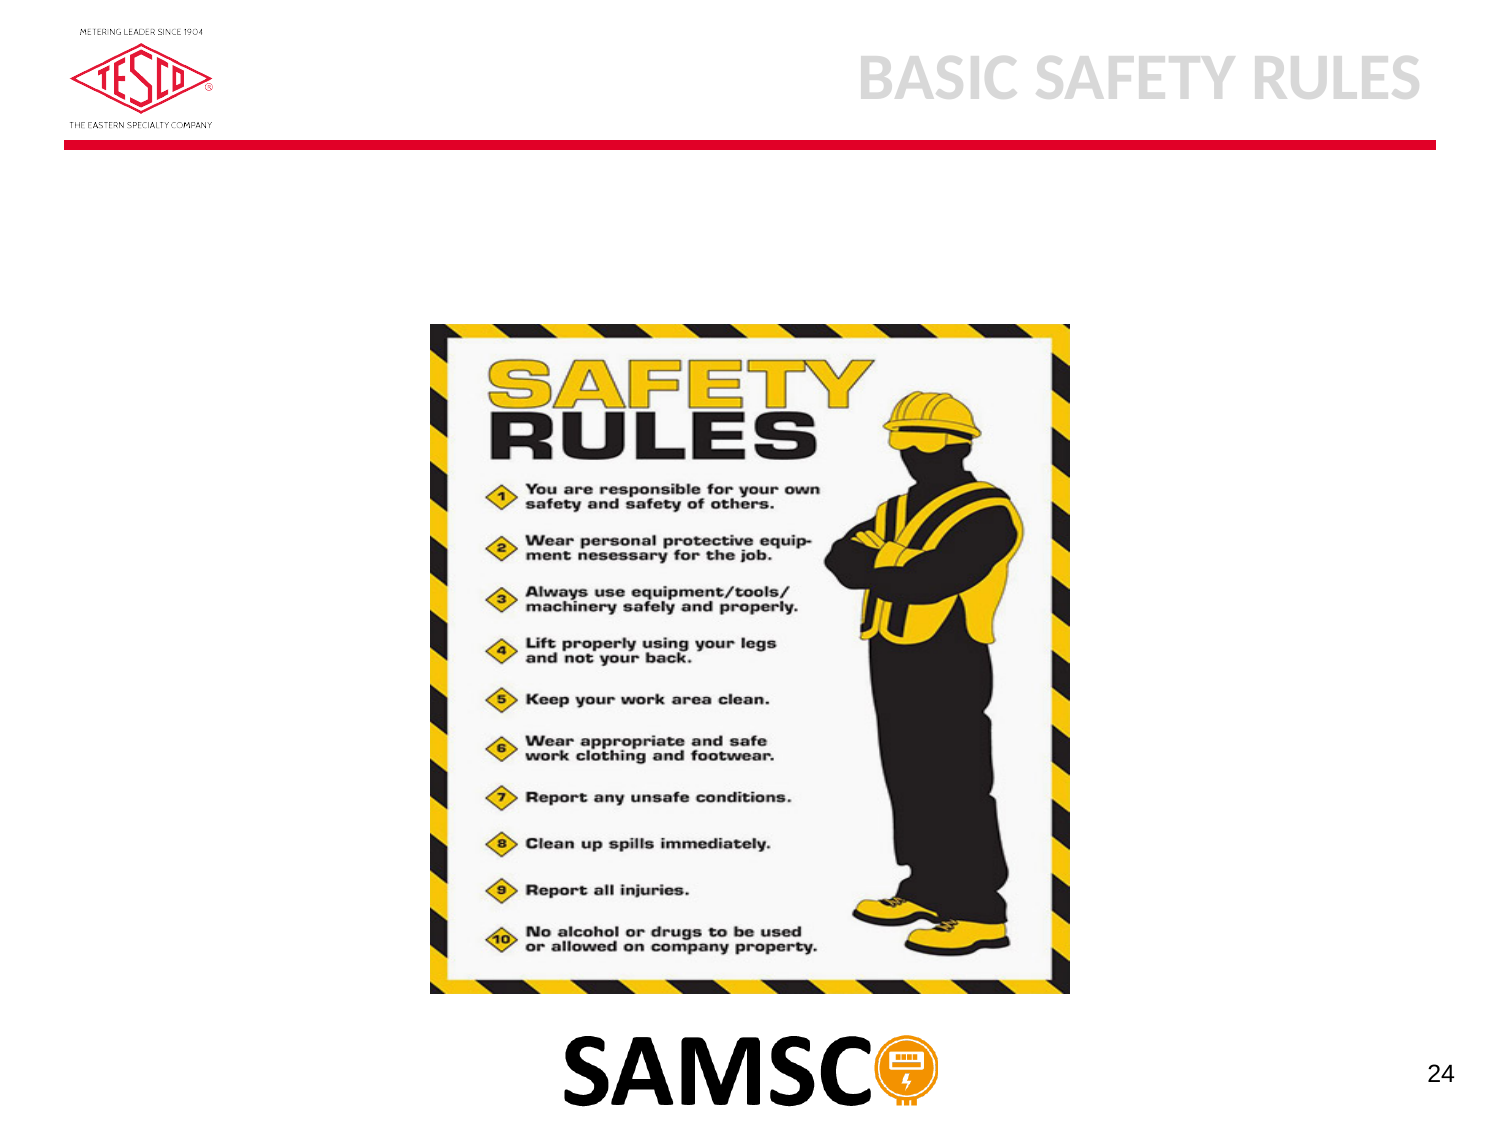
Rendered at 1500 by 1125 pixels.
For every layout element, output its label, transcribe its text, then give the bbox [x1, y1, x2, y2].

title Basic Safety Rules [255, 22, 1438, 134]
picture [562, 1032, 938, 1110]
picture [430, 324, 1070, 994]
picture [69, 27, 213, 131]
